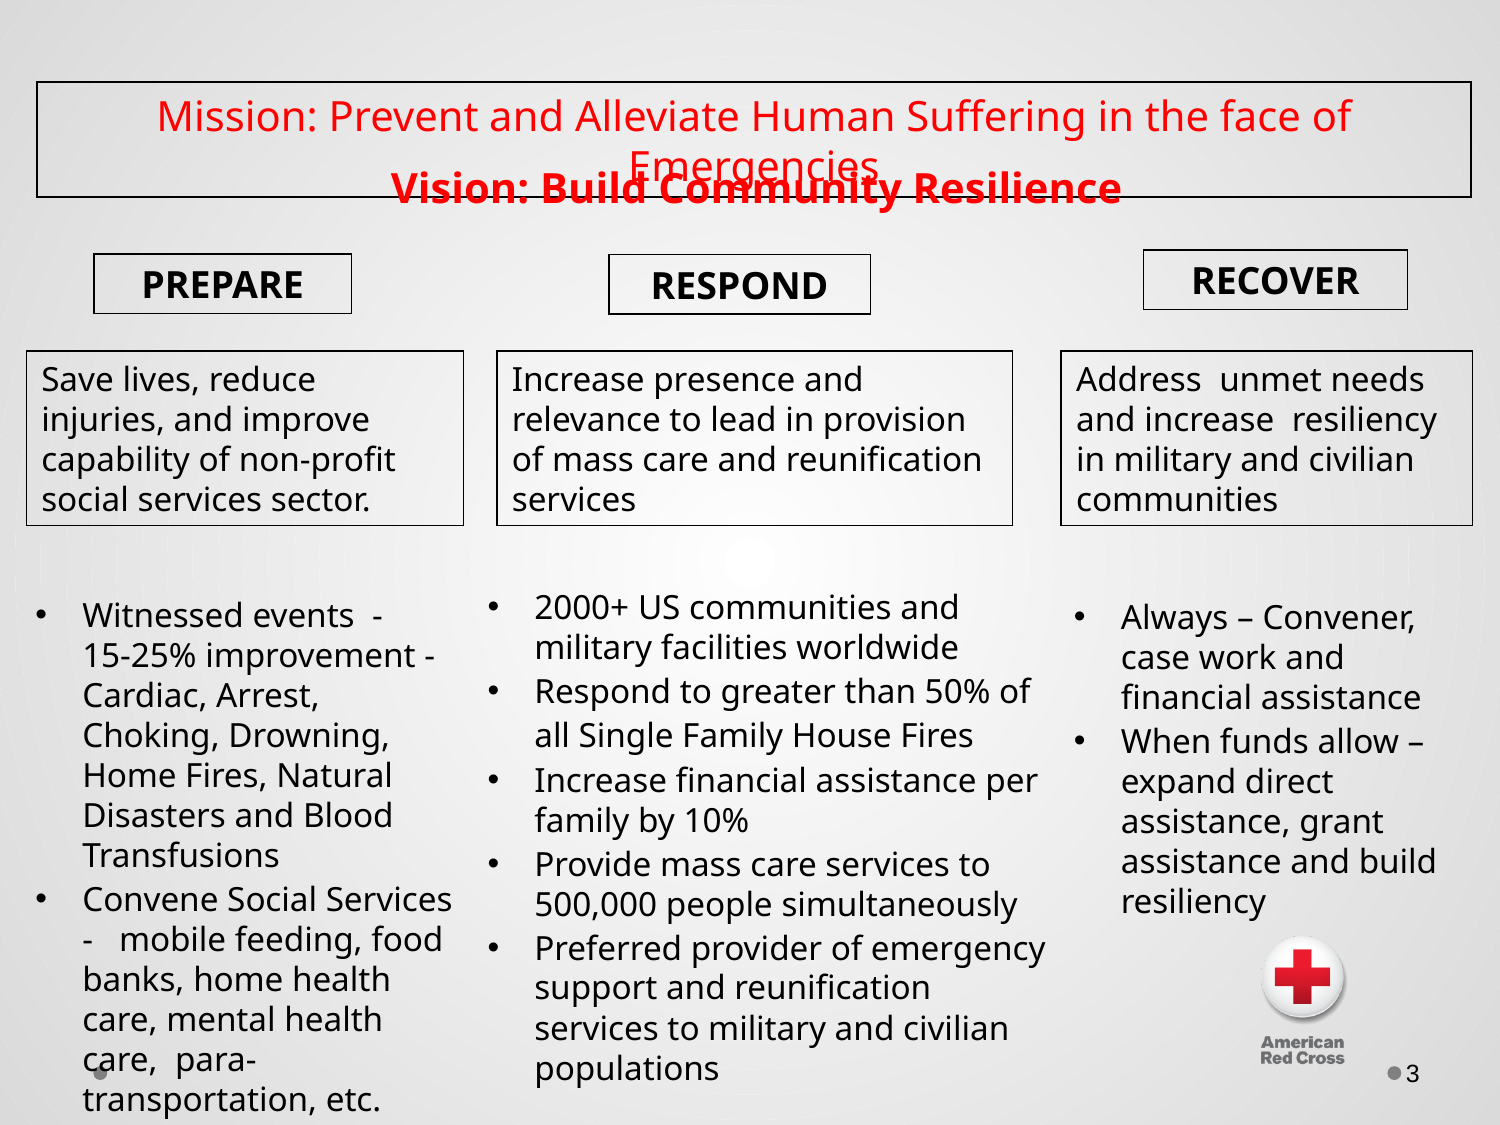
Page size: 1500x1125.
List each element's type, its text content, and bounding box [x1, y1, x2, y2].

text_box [93, 249, 1408, 317]
picture [1224, 899, 1380, 1101]
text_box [20, 350, 470, 1051]
text_box Vision: Build Community Resilience [370, 154, 1144, 220]
text_box Mission: Prevent and Alleviate Human Suffering in the face of Emergencies [37, 82, 1471, 197]
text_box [1058, 351, 1483, 930]
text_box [472, 351, 1066, 1057]
slide_number 3 [1401, 1042, 1494, 1103]
